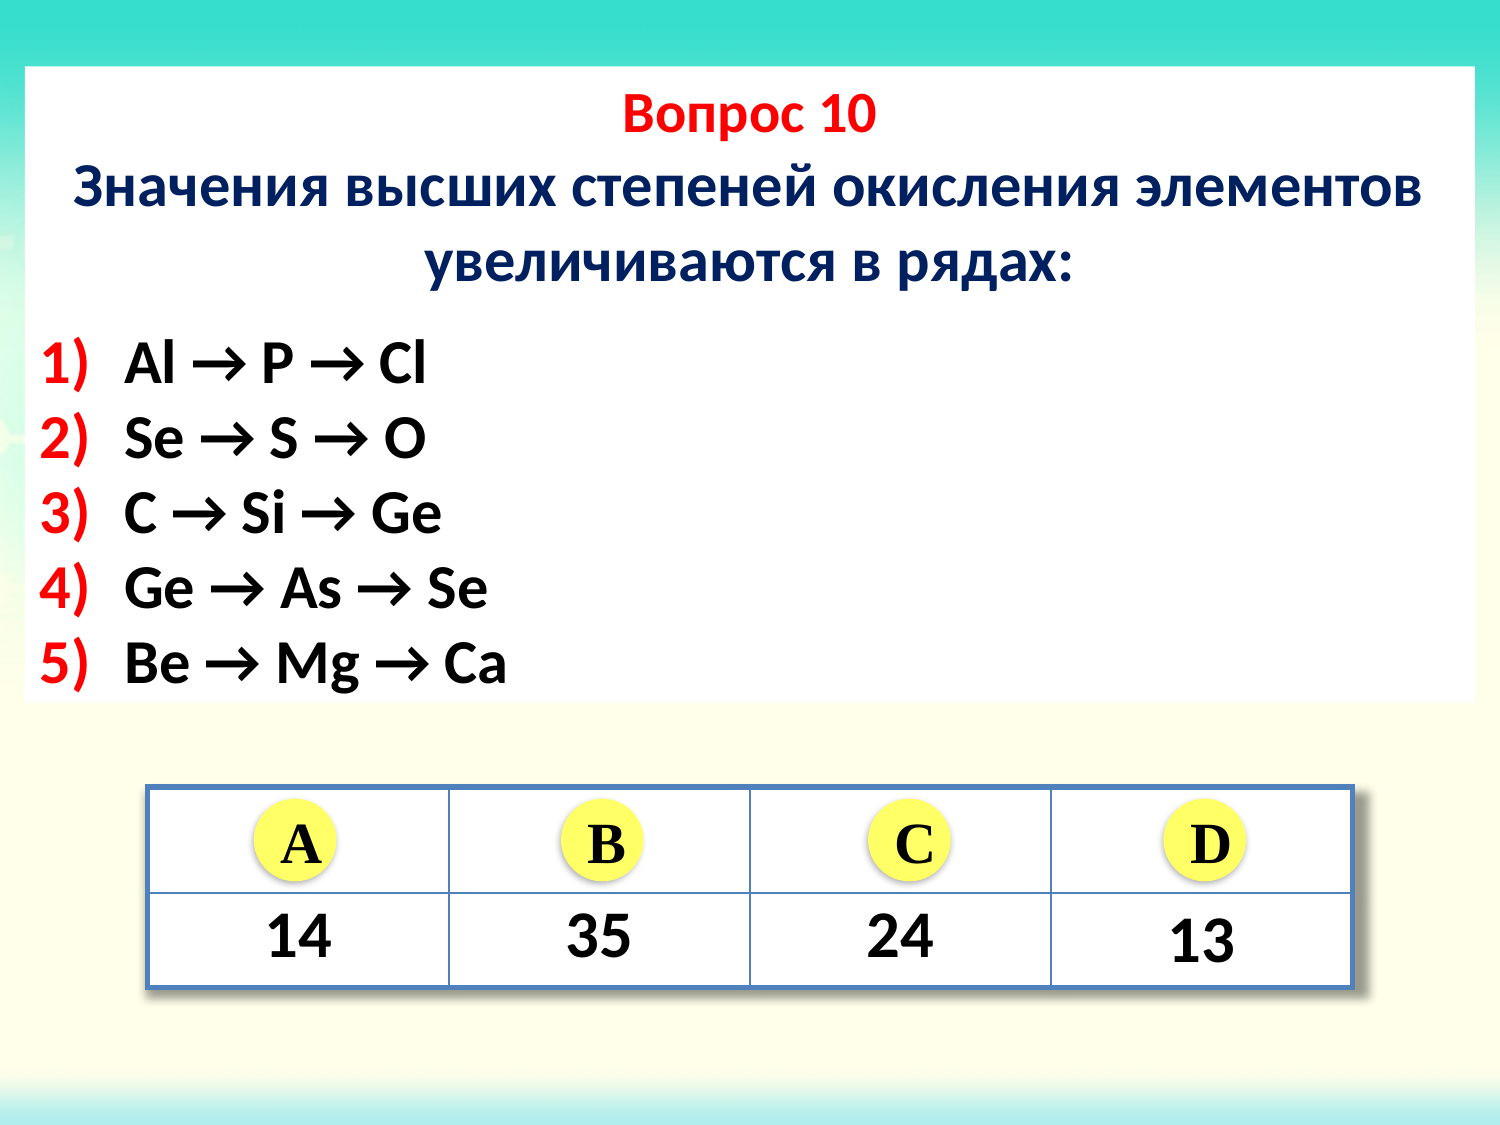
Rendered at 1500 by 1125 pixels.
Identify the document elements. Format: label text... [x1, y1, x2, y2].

table_header [450, 790, 749, 797]
table_cell 24 [751, 894, 1050, 985]
table_header [150, 790, 448, 892]
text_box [253, 798, 1247, 882]
table_header [751, 790, 1050, 797]
table_cell 14 [150, 894, 448, 985]
text_box Вопрос 10 Значения высших степеней окисления элементов увеличиваются в рядах: Al → P → Cl Se → S → O C → Si → Ge Ge → As → Se Be → Mg → Ca [23, 64, 1477, 705]
table_cell 13 [1052, 894, 1350, 985]
picture [0, 0, 1500, 1125]
table_cell 35 [450, 894, 749, 985]
table_header [1052, 790, 1350, 892]
